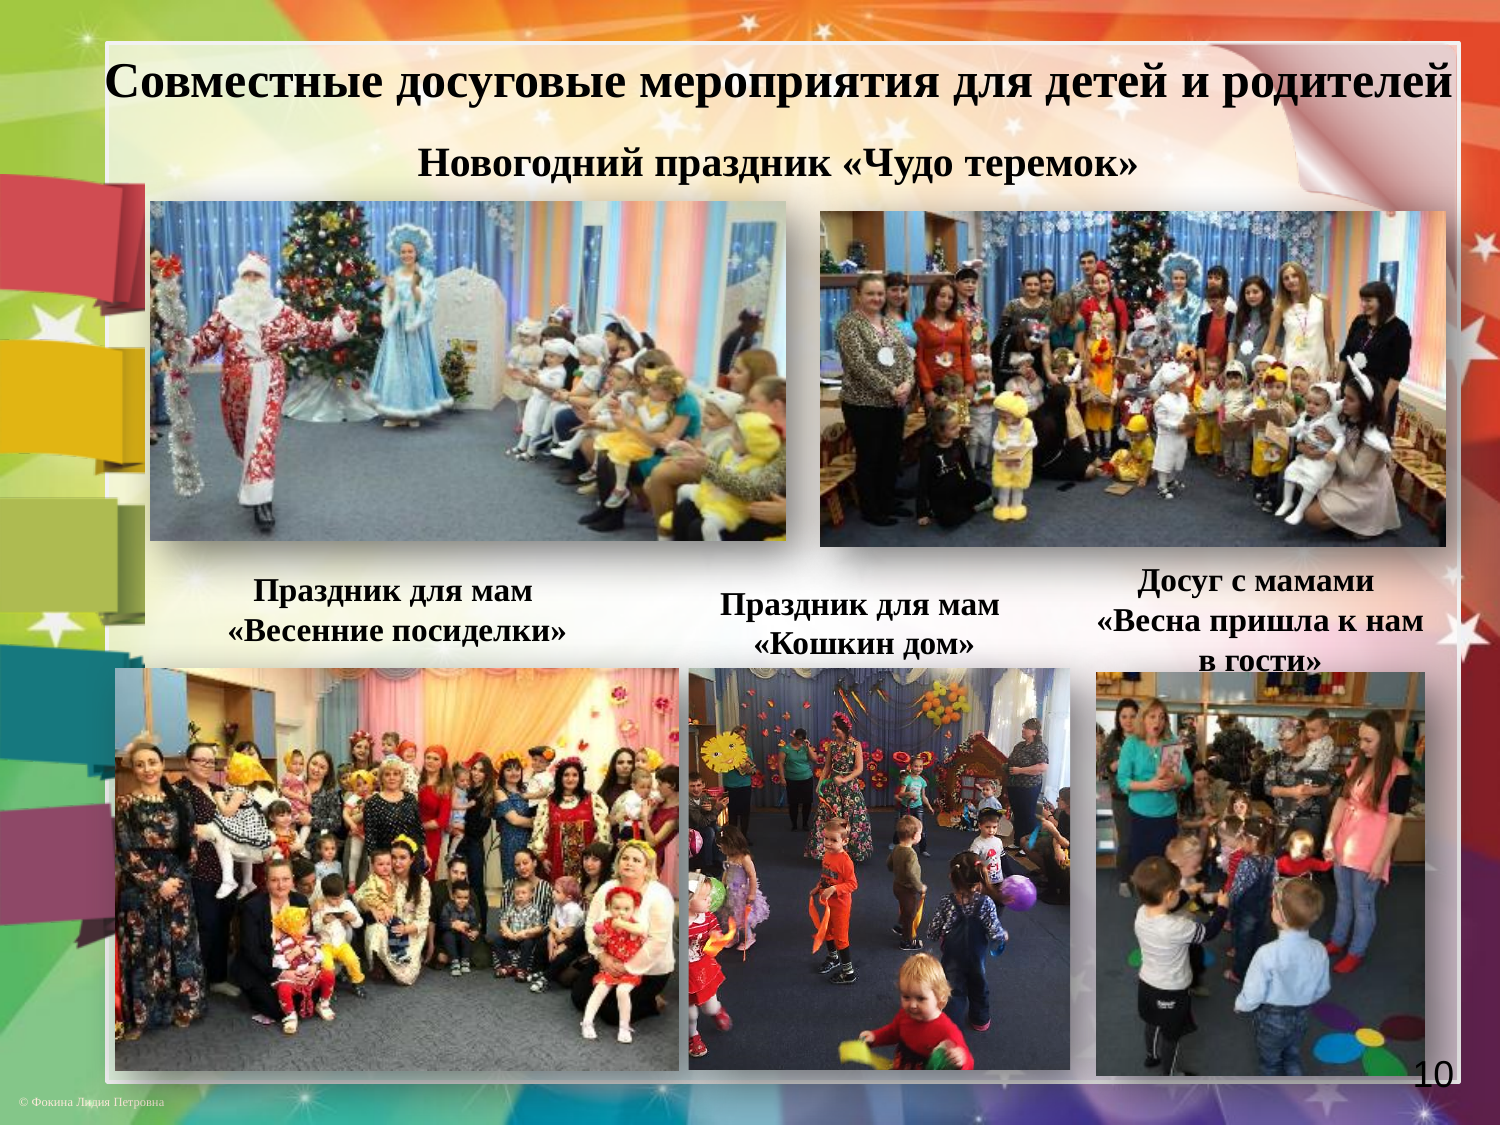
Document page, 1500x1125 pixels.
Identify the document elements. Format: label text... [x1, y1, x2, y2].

slide_number 10 [1397, 1042, 1483, 1103]
text_box Досуг с мамами «Весна пришла к нам в гости» [1074, 554, 1446, 686]
text_box Праздник для мам «Кошкин дом» [561, 574, 1074, 669]
text_box Совместные досуговые мероприятия для детей и родителей [88, 40, 1483, 116]
text_box Новогодний праздник «Чудо теремок» [311, 127, 1245, 193]
picture [0, 0, 1500, 1125]
text_box Праздник для мам «Весенние посиделки» [94, 560, 701, 656]
